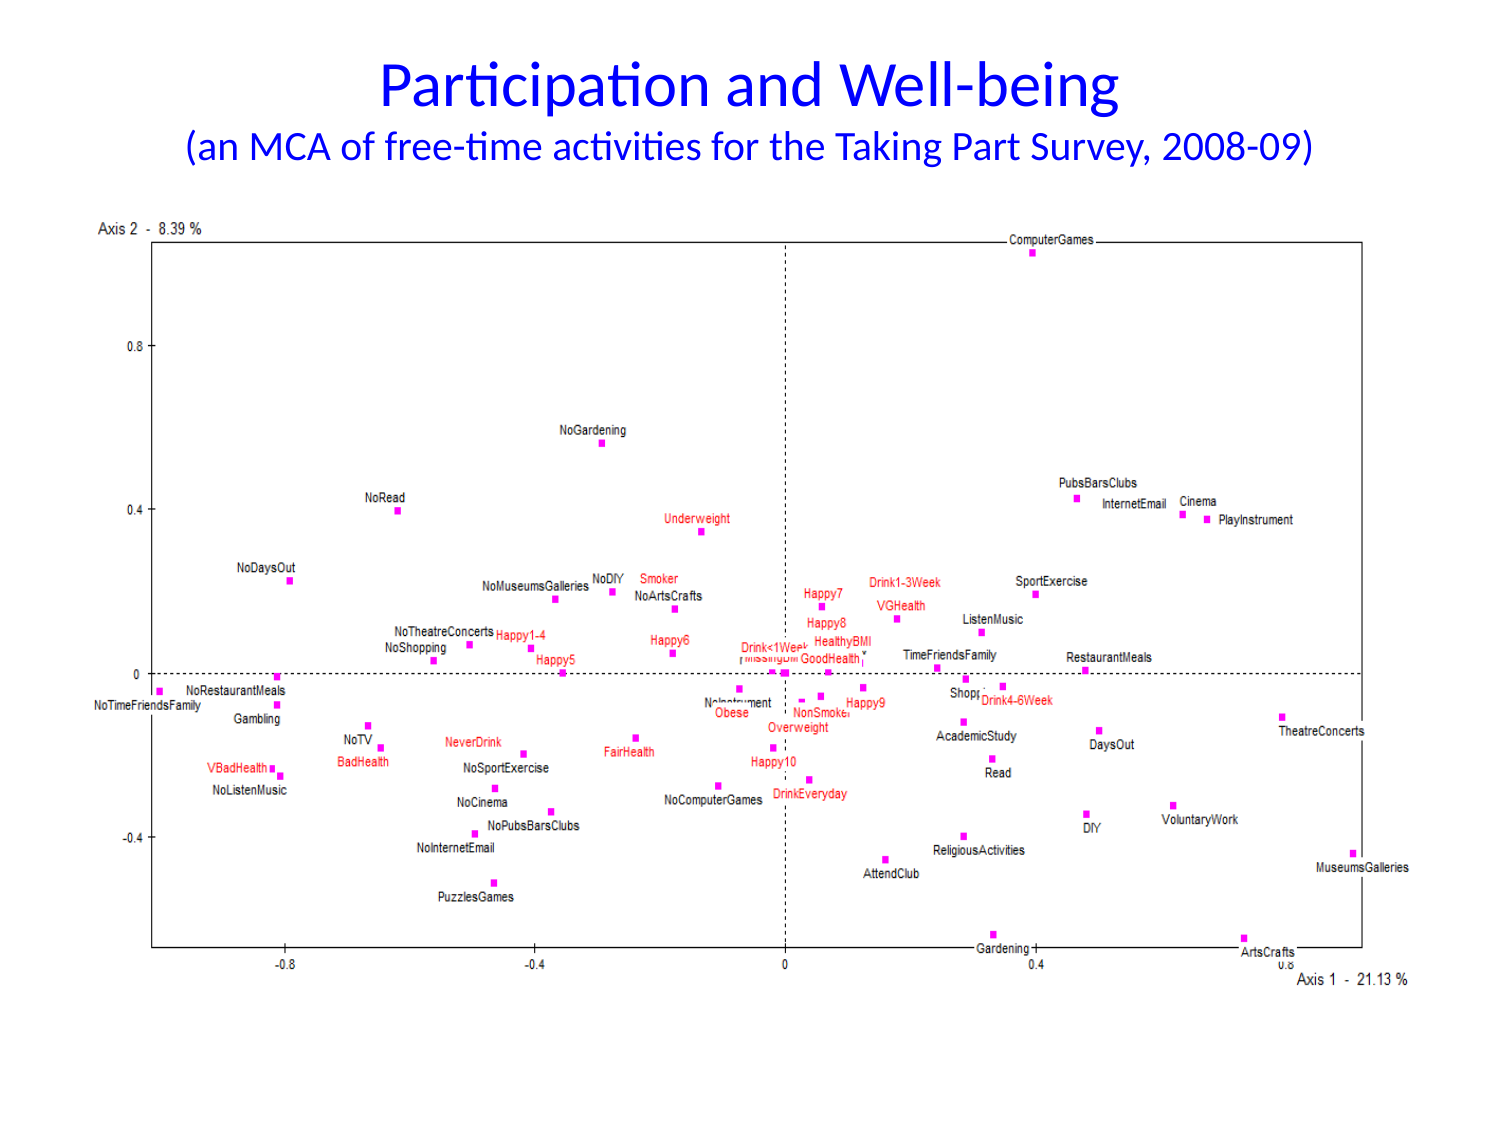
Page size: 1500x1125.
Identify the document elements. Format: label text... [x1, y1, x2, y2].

title Participation and Well-being (an MCA of free-time activities for the Taking Part Survey, 2008-09) [75, 11, 1425, 177]
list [74, 177, 1426, 1007]
